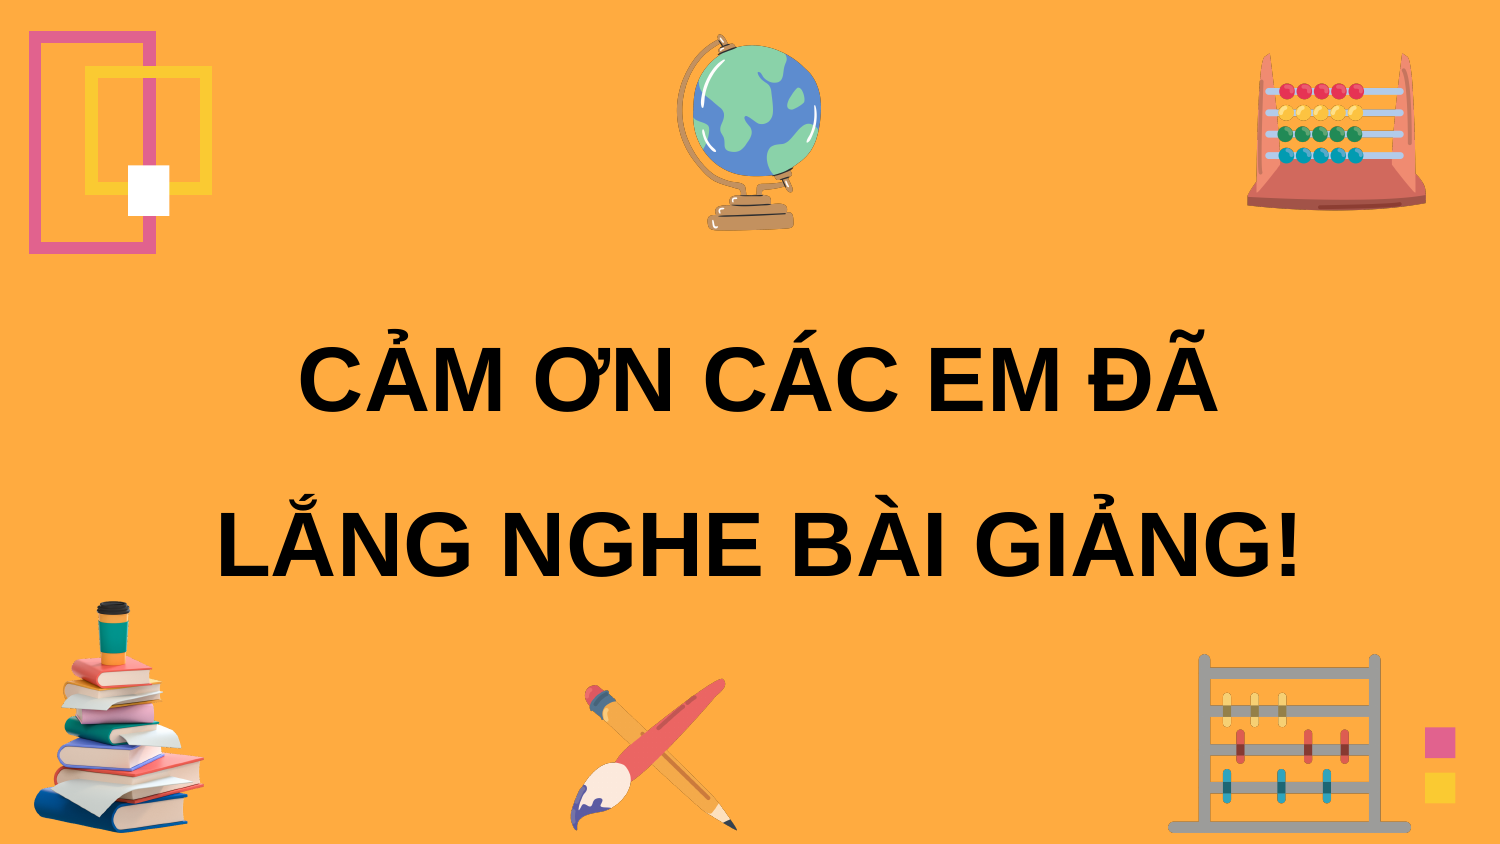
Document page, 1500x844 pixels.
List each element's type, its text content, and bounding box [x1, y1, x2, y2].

picture [1244, 53, 1429, 218]
picture [34, 600, 204, 833]
picture [567, 677, 737, 833]
picture [671, 33, 821, 231]
picture [1167, 654, 1411, 833]
text_box CẢM ƠN CÁC EM ĐÃ LẮNG NGHE BÀI GIẢNG! [169, 265, 1351, 596]
